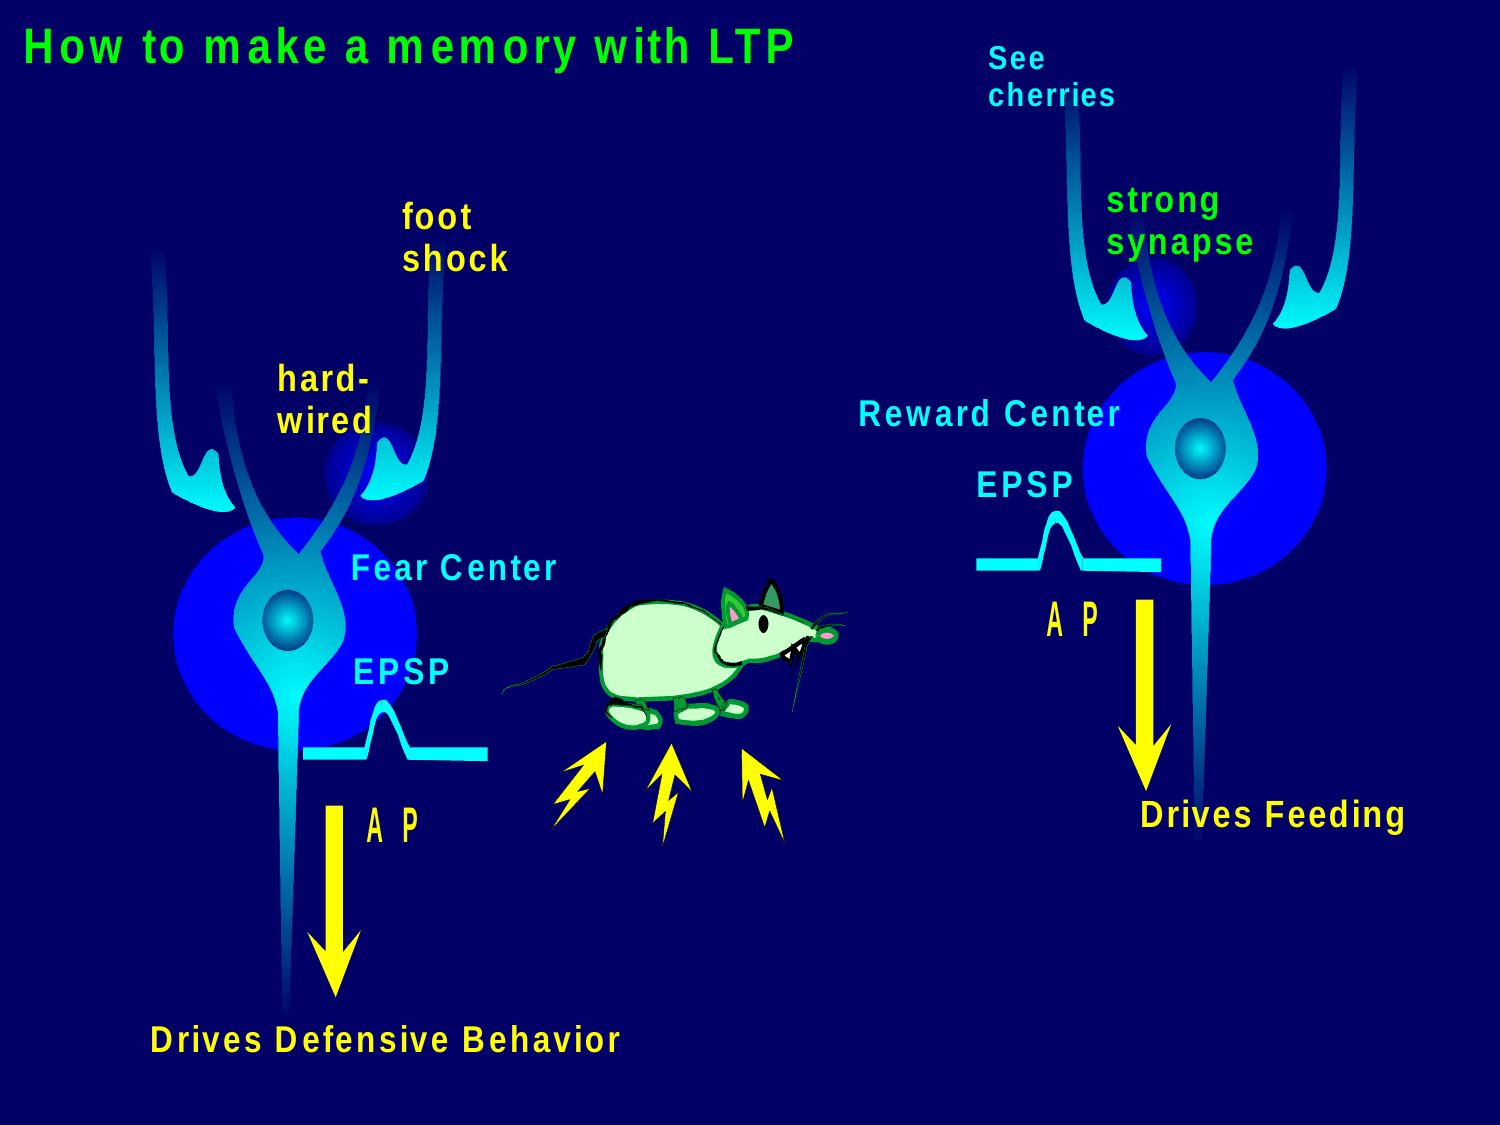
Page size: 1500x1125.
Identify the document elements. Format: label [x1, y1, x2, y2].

picture [548, 739, 787, 849]
picture [974, 467, 1078, 501]
picture [145, 199, 851, 1060]
picture [855, 42, 1409, 888]
picture [20, 24, 801, 76]
